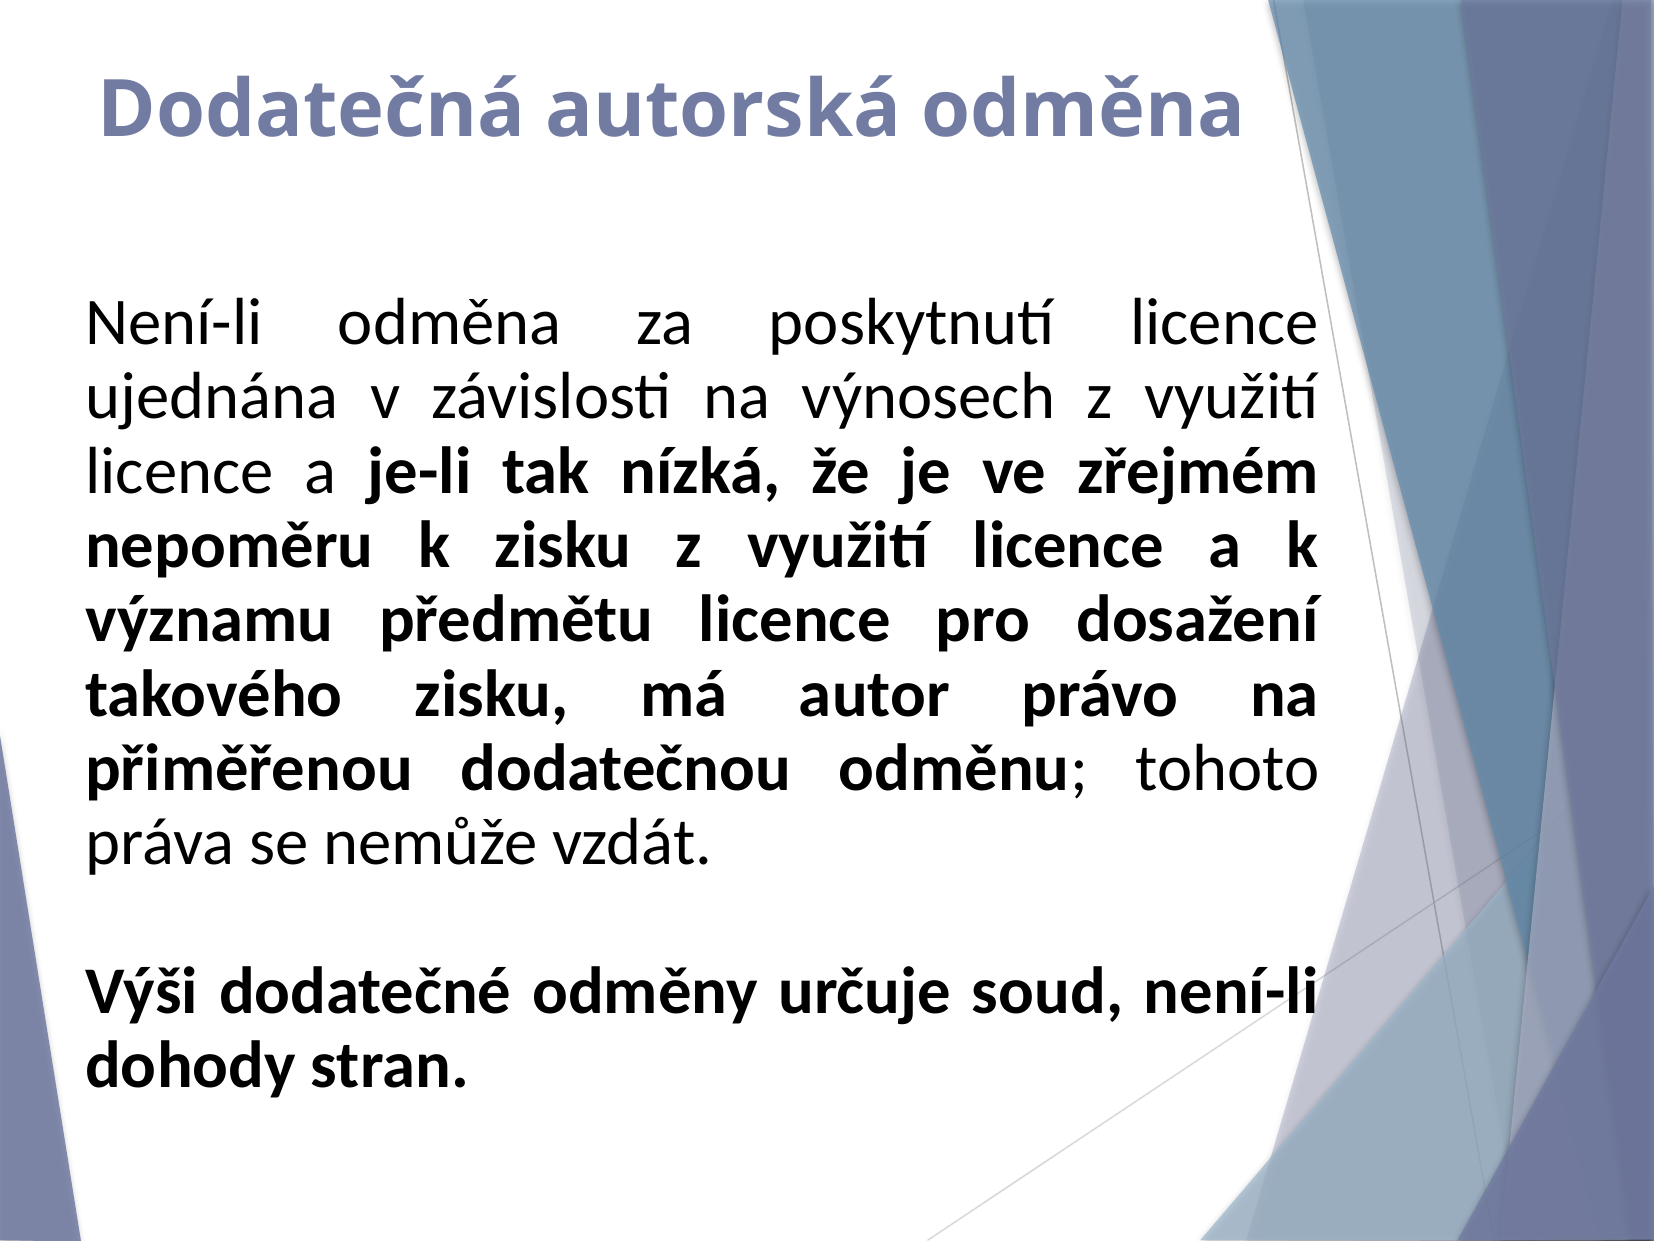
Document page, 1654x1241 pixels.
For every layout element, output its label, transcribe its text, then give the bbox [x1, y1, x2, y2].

text_box Není-li odměna za poskytnutí licence ujednána v závislosti na výnosech z využití licence a je-li tak nízká, že je ve zřejmém nepoměru k zisku z využití licence a k významu předmětu licence pro dosažení takového zisku, má autor právo na přiměřenou dodatečnou odměnu; tohoto práva se nemůže vzdát. Výši dodatečné odměny určuje soud, není-li dohody stran. [70, 277, 1335, 1111]
title Dodatečná autorská odměna [82, 49, 1571, 257]
